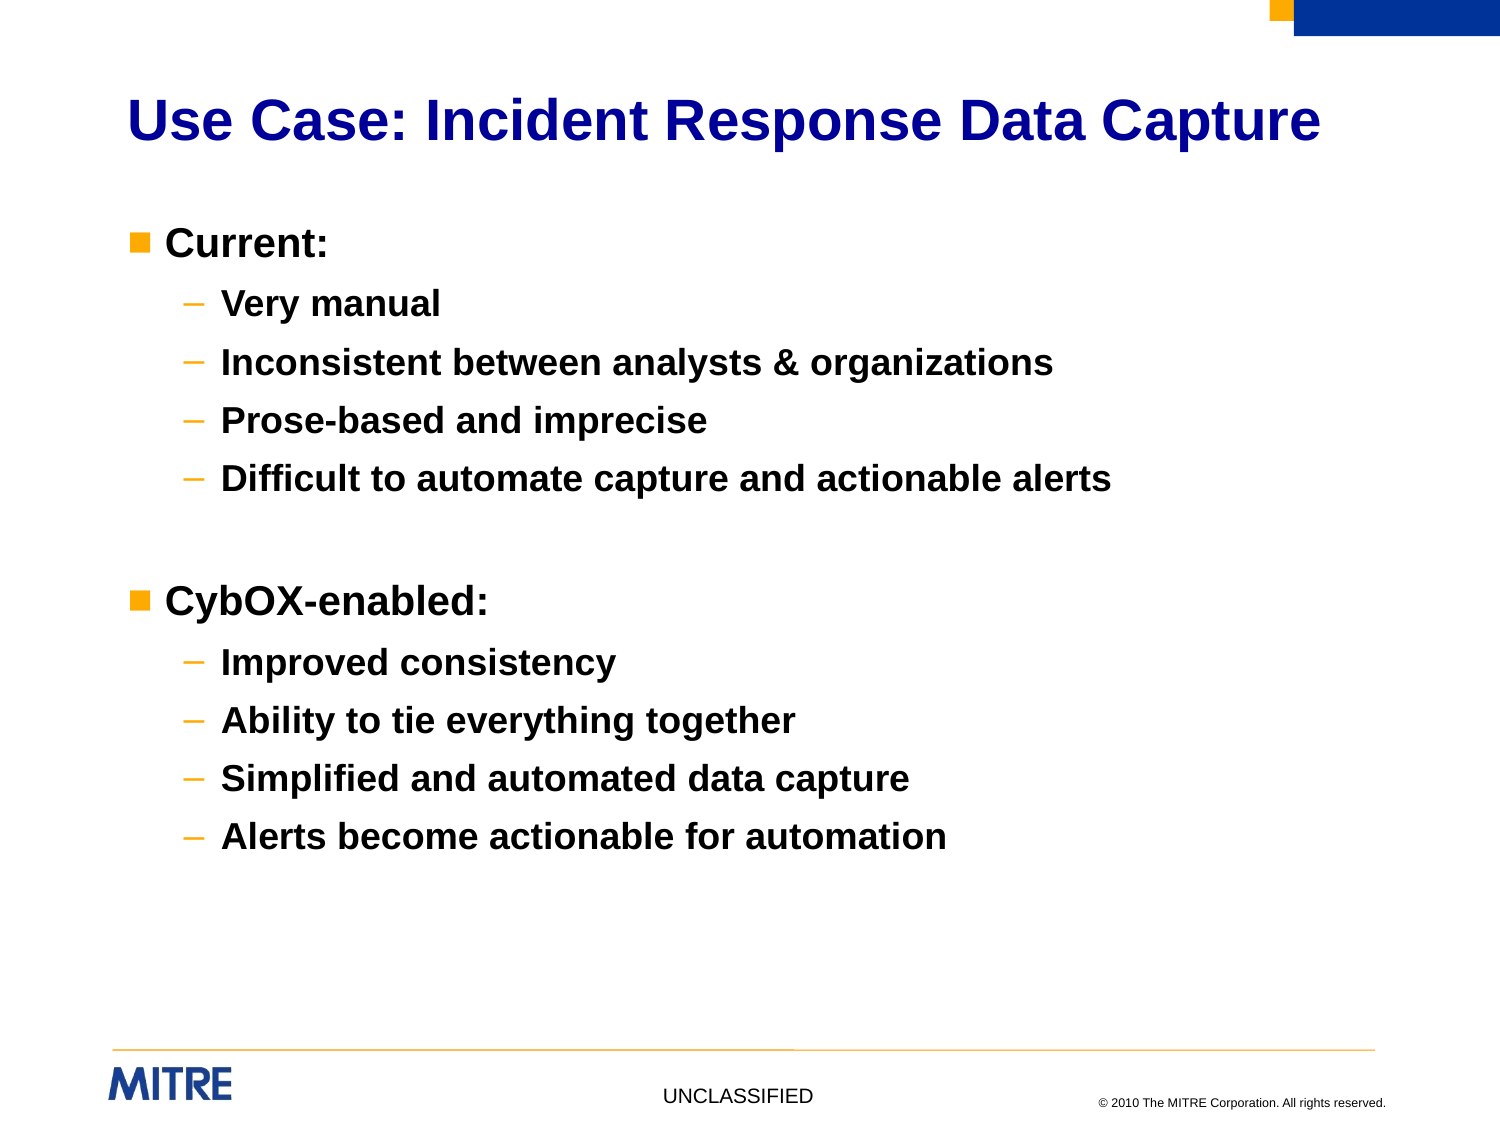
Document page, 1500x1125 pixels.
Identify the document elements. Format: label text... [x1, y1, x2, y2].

title Use Case: Incident Response Data Capture [112, 45, 1375, 200]
picture [103, 1064, 236, 1106]
list Current: Very manual Inconsistent between analysts & organizations Prose-based and imprecise Difficult to automate capture and actionable alerts CybOX-enabled: Improved consistency Ability to tie everything together Simplified and automated data capture Alerts become actionable for automation [112, 212, 1375, 1014]
